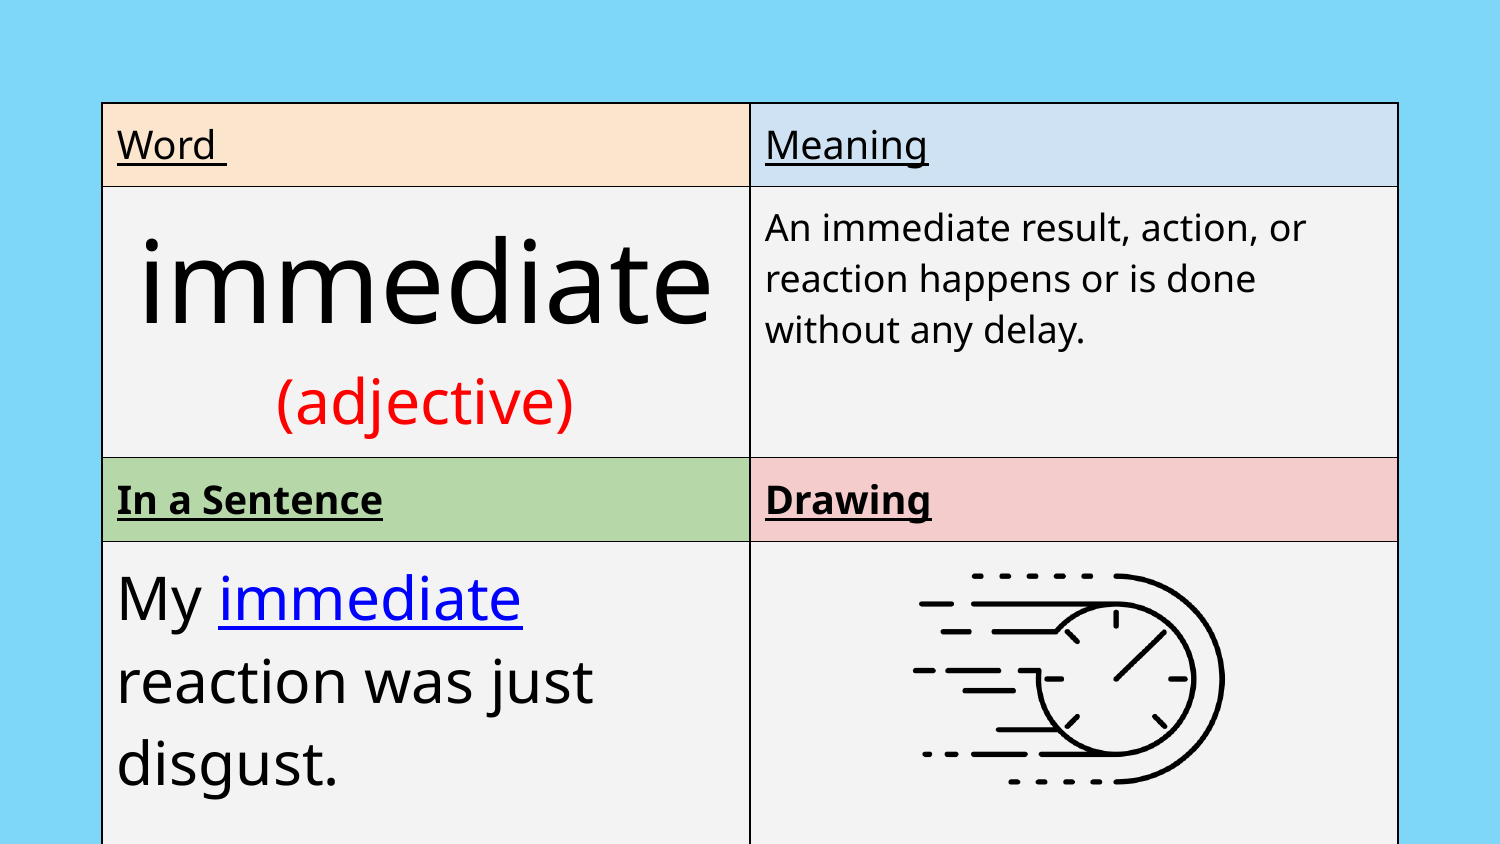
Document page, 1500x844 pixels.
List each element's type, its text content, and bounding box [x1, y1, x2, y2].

table_cell immediate (adjective) [103, 187, 749, 457]
table_cell In a Sentence [103, 458, 749, 541]
table_header Meaning [751, 104, 1397, 186]
table_cell Drawing [751, 458, 1397, 541]
table_cell My immediate reaction was just disgust. [103, 542, 749, 844]
table_cell An immediate result, action, or reaction happens or is done without any delay. [751, 187, 1397, 457]
picture [857, 509, 1280, 816]
table_header Word [103, 104, 749, 186]
table_cell [751, 542, 1397, 844]
